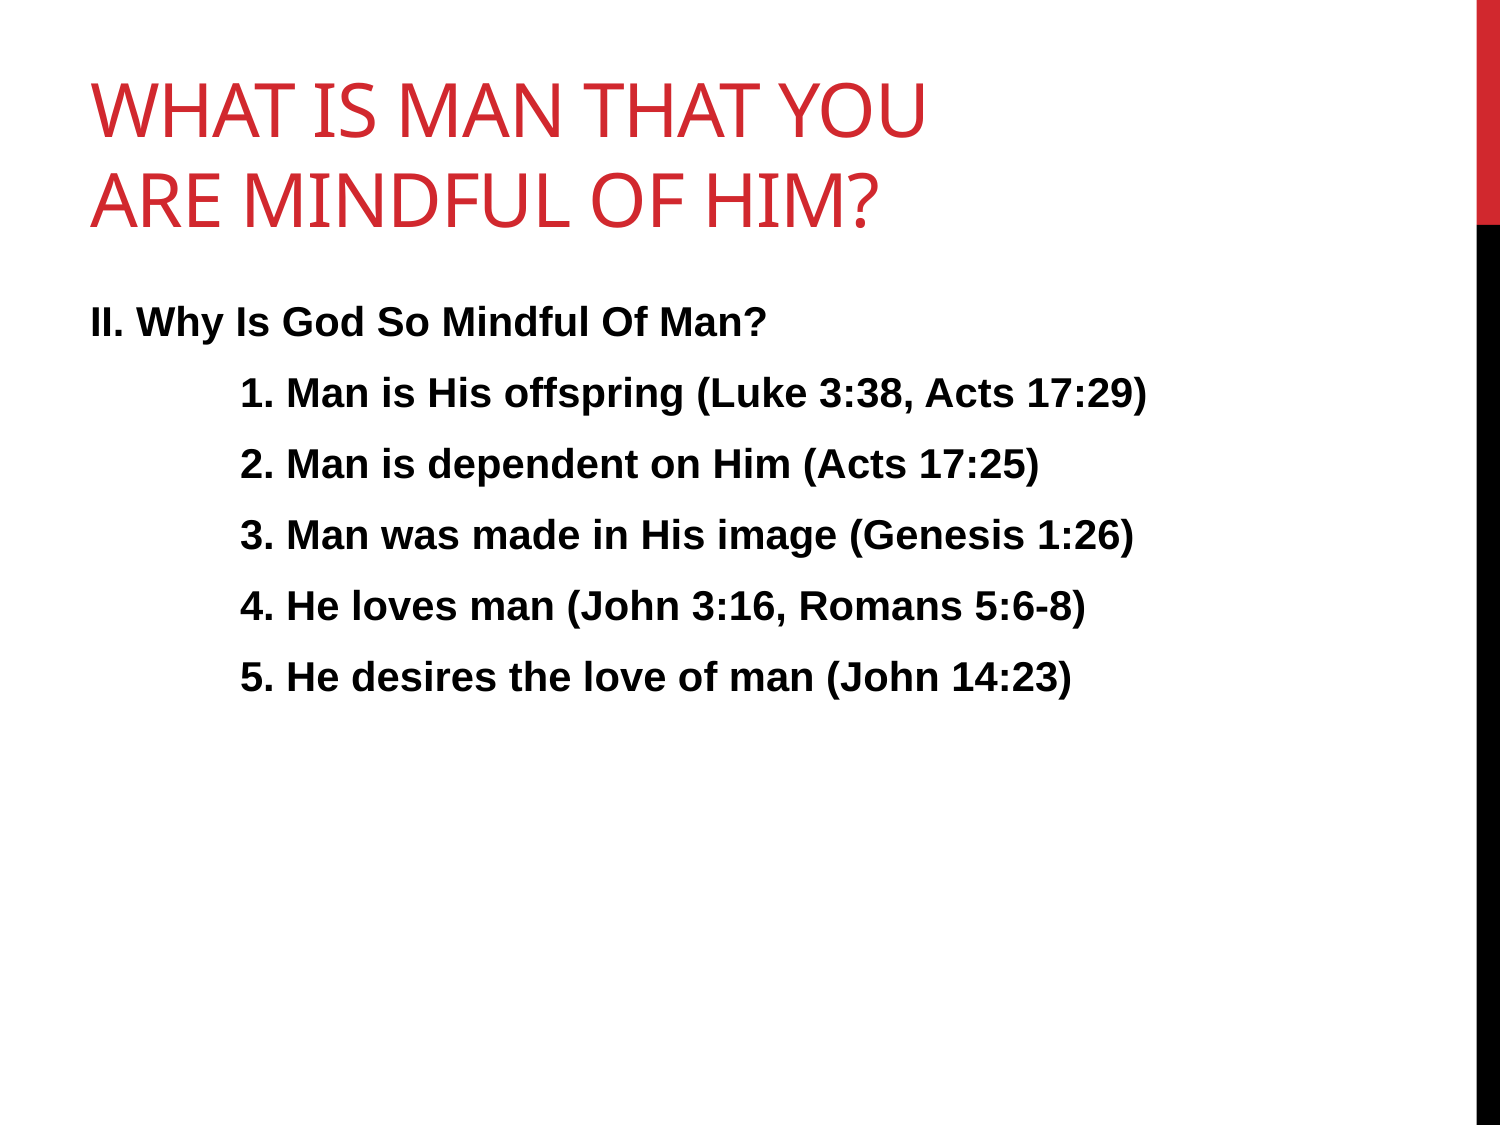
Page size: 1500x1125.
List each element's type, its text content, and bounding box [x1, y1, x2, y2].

title What is man that you are mindful of him? [75, 25, 1025, 250]
list II. Why Is God So Mindful Of Man? 1. Man is His offspring (Luke 3:38, Acts 17:29) 2. Man is dependent on Him (Acts 17:25) 3. Man was made in His image (Genesis 1:26) 4. He loves man (John 3:16, Romans 5:6-8) 5. He desires the love of man (John 14:23) [75, 287, 1325, 1005]
